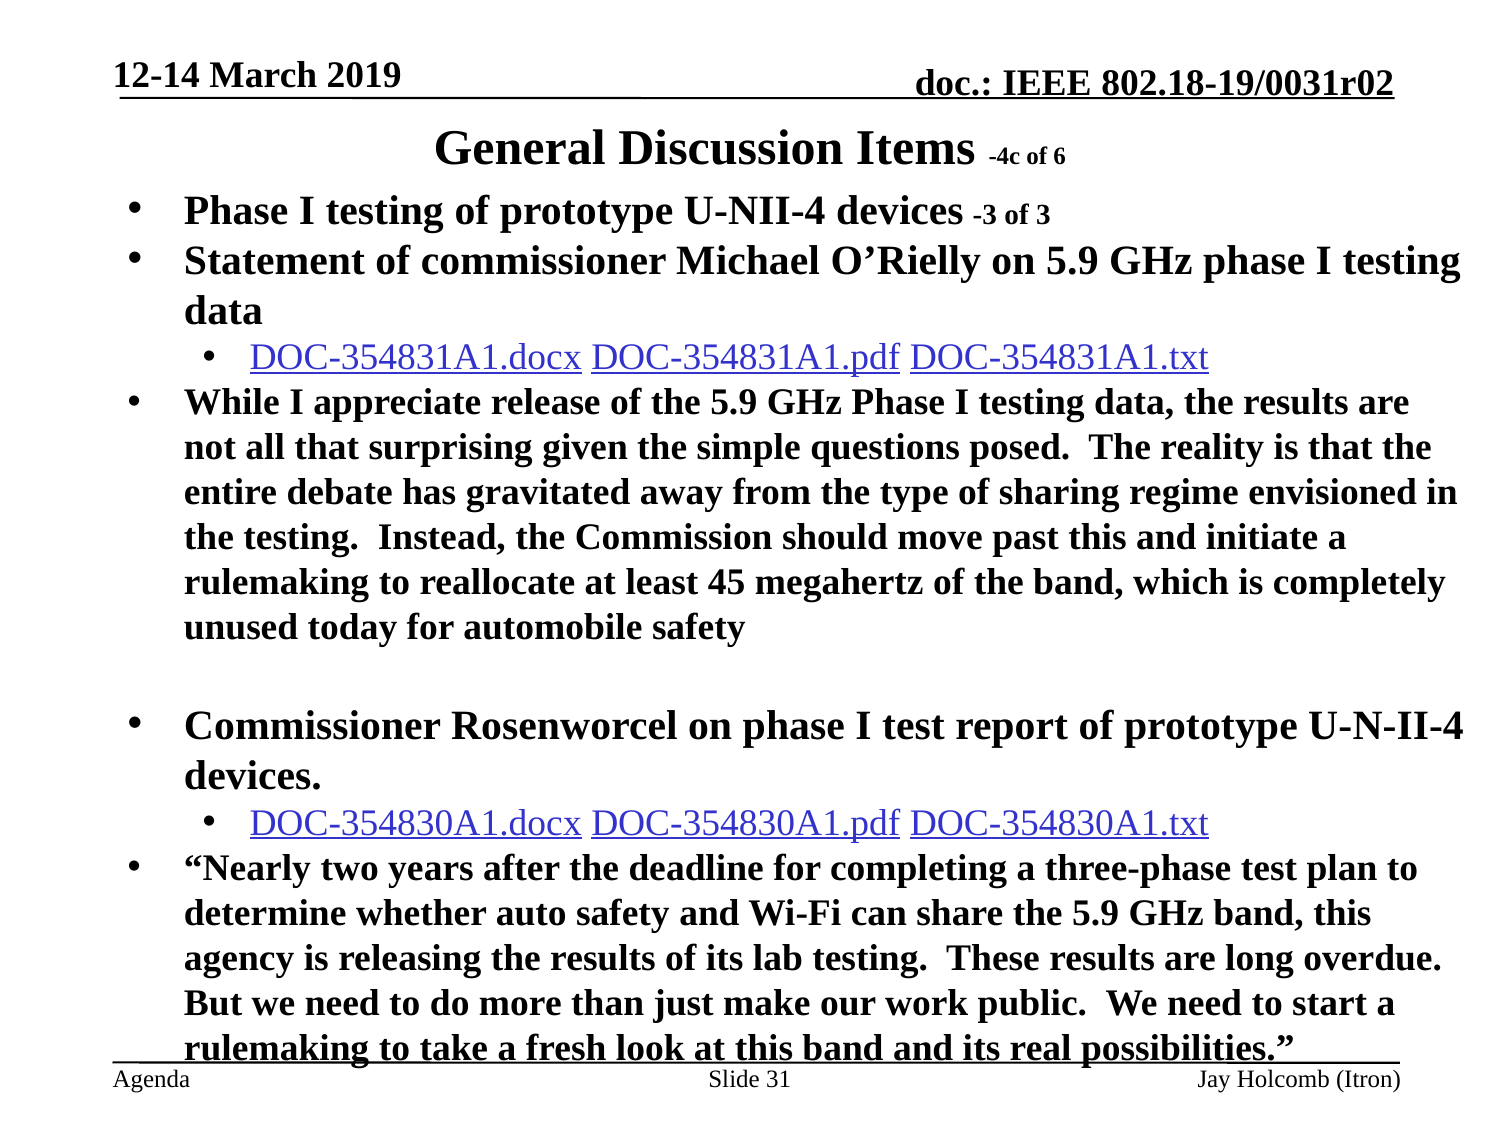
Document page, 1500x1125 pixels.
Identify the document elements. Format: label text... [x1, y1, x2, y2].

title General Discussion Items -4c of 6 [112, 100, 1388, 174]
slide_number Slide 31 [699, 1061, 800, 1123]
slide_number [112, 49, 488, 95]
list Phase I testing of prototype U-NII-4 devices -3 of 3 Statement of commissioner Michael O’Rielly on 5.9 GHz phase I testing data DOC-354831A1.docx DOC-354831A1.pdf DOC-354831A1.txt While I appreciate release of the 5.9 GHz Phase I testing data, the results are not all that surprising given the simple questions posed. The reality is that the entire debate has gravitated away from the type of sharing regime envisioned in the testing. Instead, the Commission should move past this and initiate a rulemaking to reallocate at least 45 megahertz of the band, which is completely unused today for automobile safety Commissioner Rosenworcel on phase I test report of prototype U-N-II-4 devices. DOC-354830A1.docx DOC-354830A1.pdf DOC-354830A1.txt “Nearly two years after the deadline for completing a three-phase test plan to determine whether auto safety and Wi-Fi can share the 5.9 GHz band, this agency is releasing the results of its lab testing. These results are long overdue. But we need to do more than just make our work public. We need to start a rulemaking to take a fresh look at this band and its real possibilities.” [112, 174, 1488, 1049]
footer Jay Holcomb (Itron) [878, 1061, 1402, 1093]
